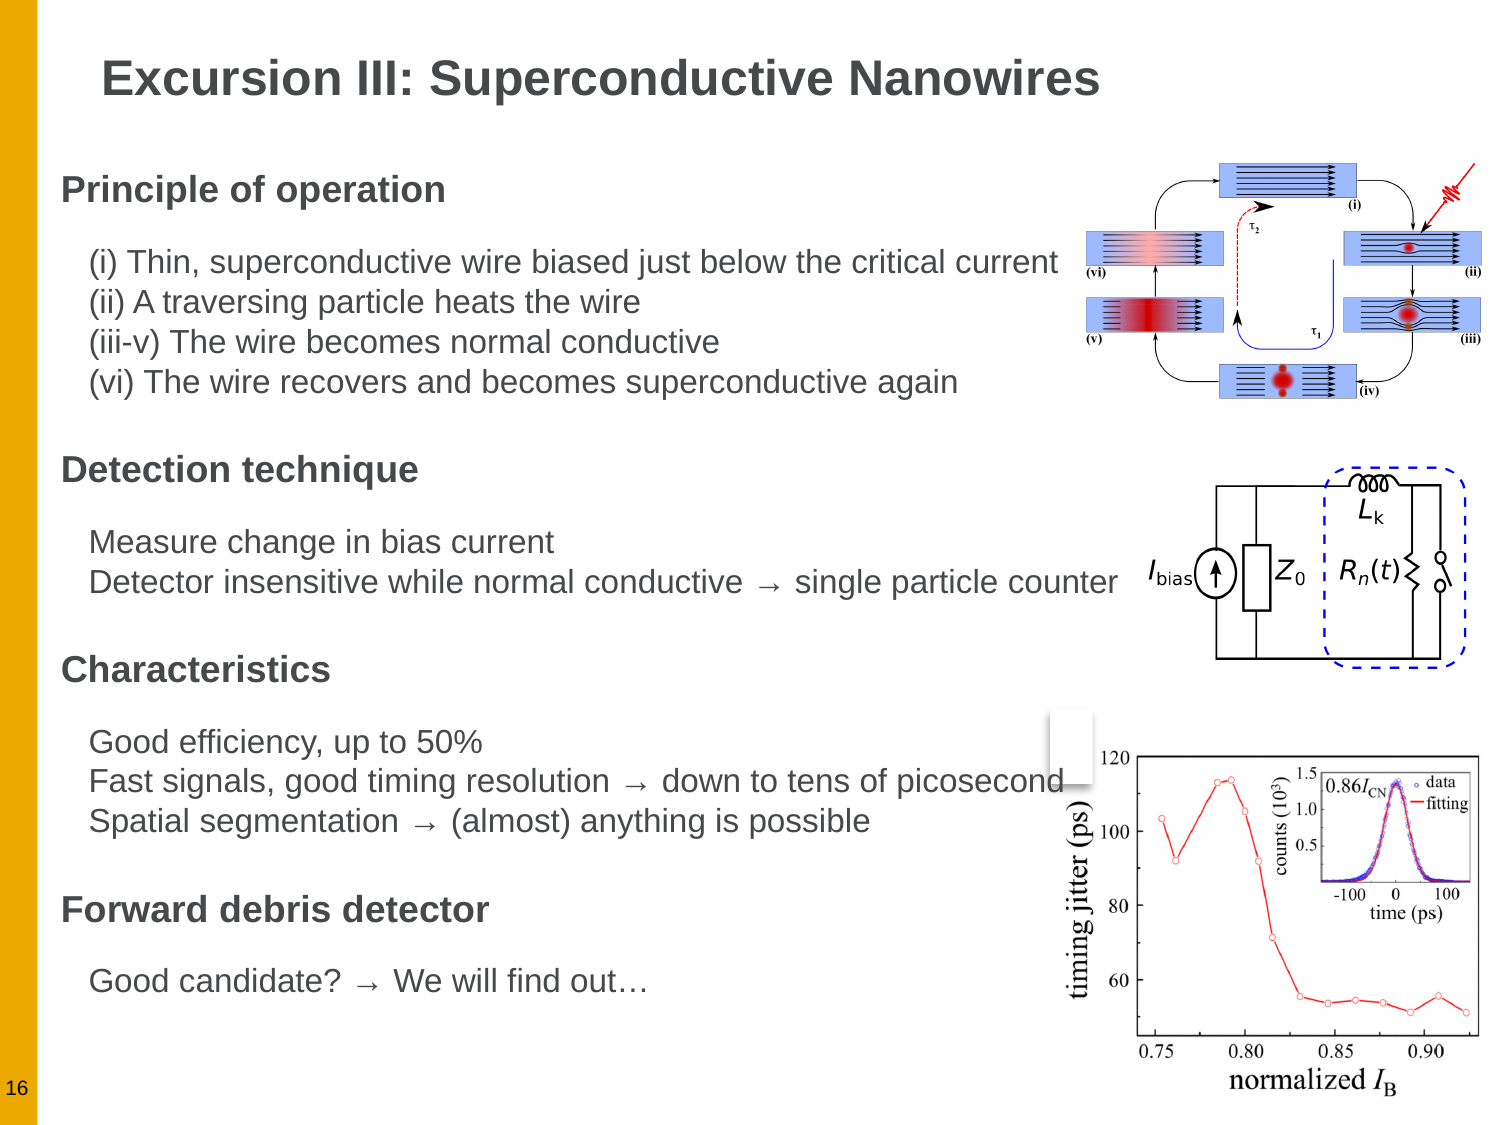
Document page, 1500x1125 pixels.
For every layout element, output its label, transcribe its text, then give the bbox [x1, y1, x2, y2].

slide_number 16 [0, 1069, 55, 1100]
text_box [1049, 708, 1484, 1101]
text_box Principle of operation (i) Thin, superconductive wire biased just below the critical current (ii) A traversing particle heats the wire (iii-v) The wire becomes normal conductive (vi) The wire recovers and becomes superconductive again Detection technique Measure change in bias current Detector insensitive while normal conductive → single particle counter Characteristics Good efficiency, up to 50% Fast signals, good timing resolution → down to tens of picosecond Spatial segmentation → (almost) anything is possible Forward debris detector Good candidate? → We will find out… [46, 158, 1136, 1007]
text_box Excursion III: Superconductive Nanowires [86, 38, 1117, 113]
picture [1073, 157, 1500, 408]
picture [1143, 452, 1492, 673]
